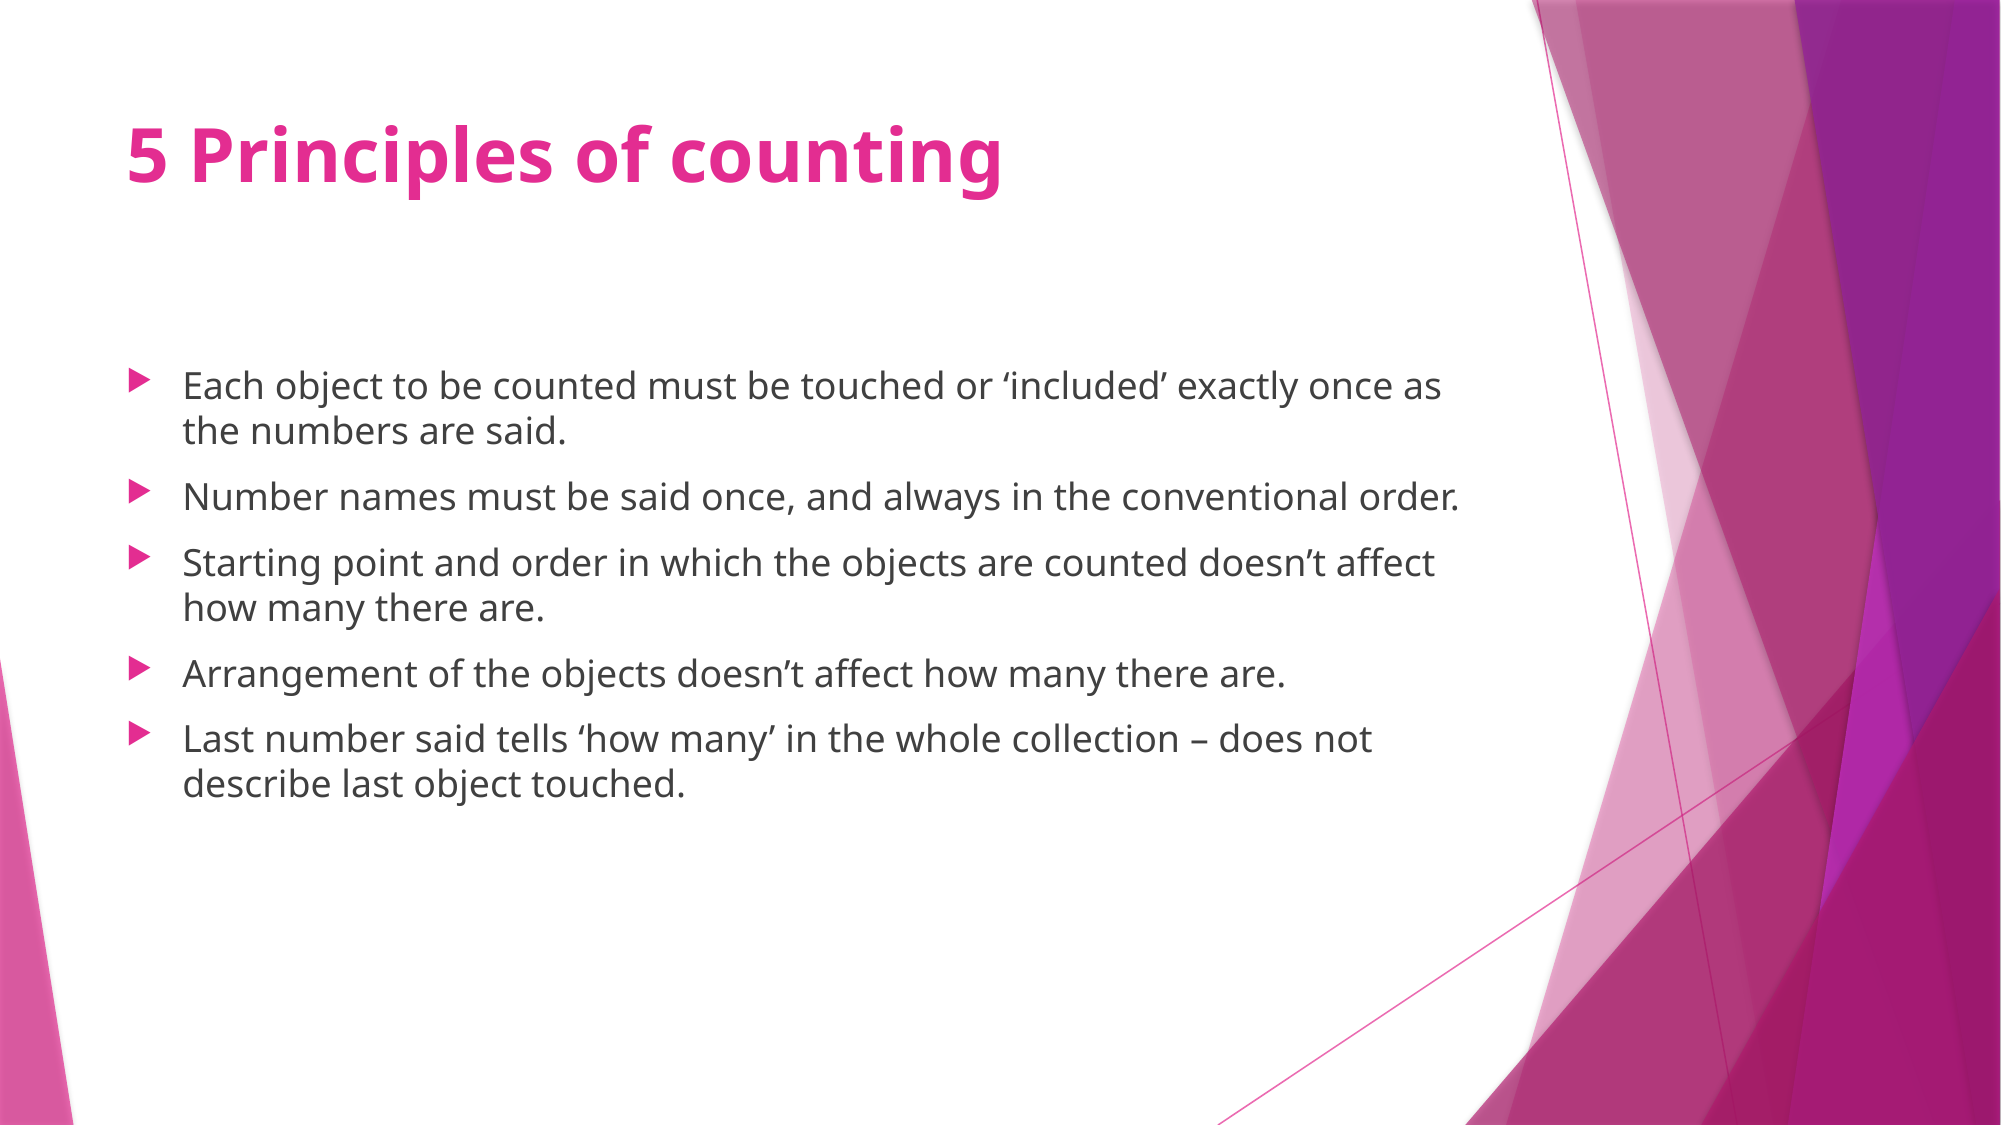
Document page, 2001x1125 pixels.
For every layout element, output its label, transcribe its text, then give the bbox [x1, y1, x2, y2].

list Each object to be counted must be touched or ‘included’ exactly once as the numbers are said. Number names must be said once, and always in the conventional order. Starting point and order in which the objects are counted doesn’t affect how many there are. Arrangement of the objects doesn’t affect how many there are. Last number said tells ‘how many’ in the whole collection – does not describe last object touched. [111, 354, 1522, 992]
title 5 Principles of counting [111, 99, 1522, 317]
